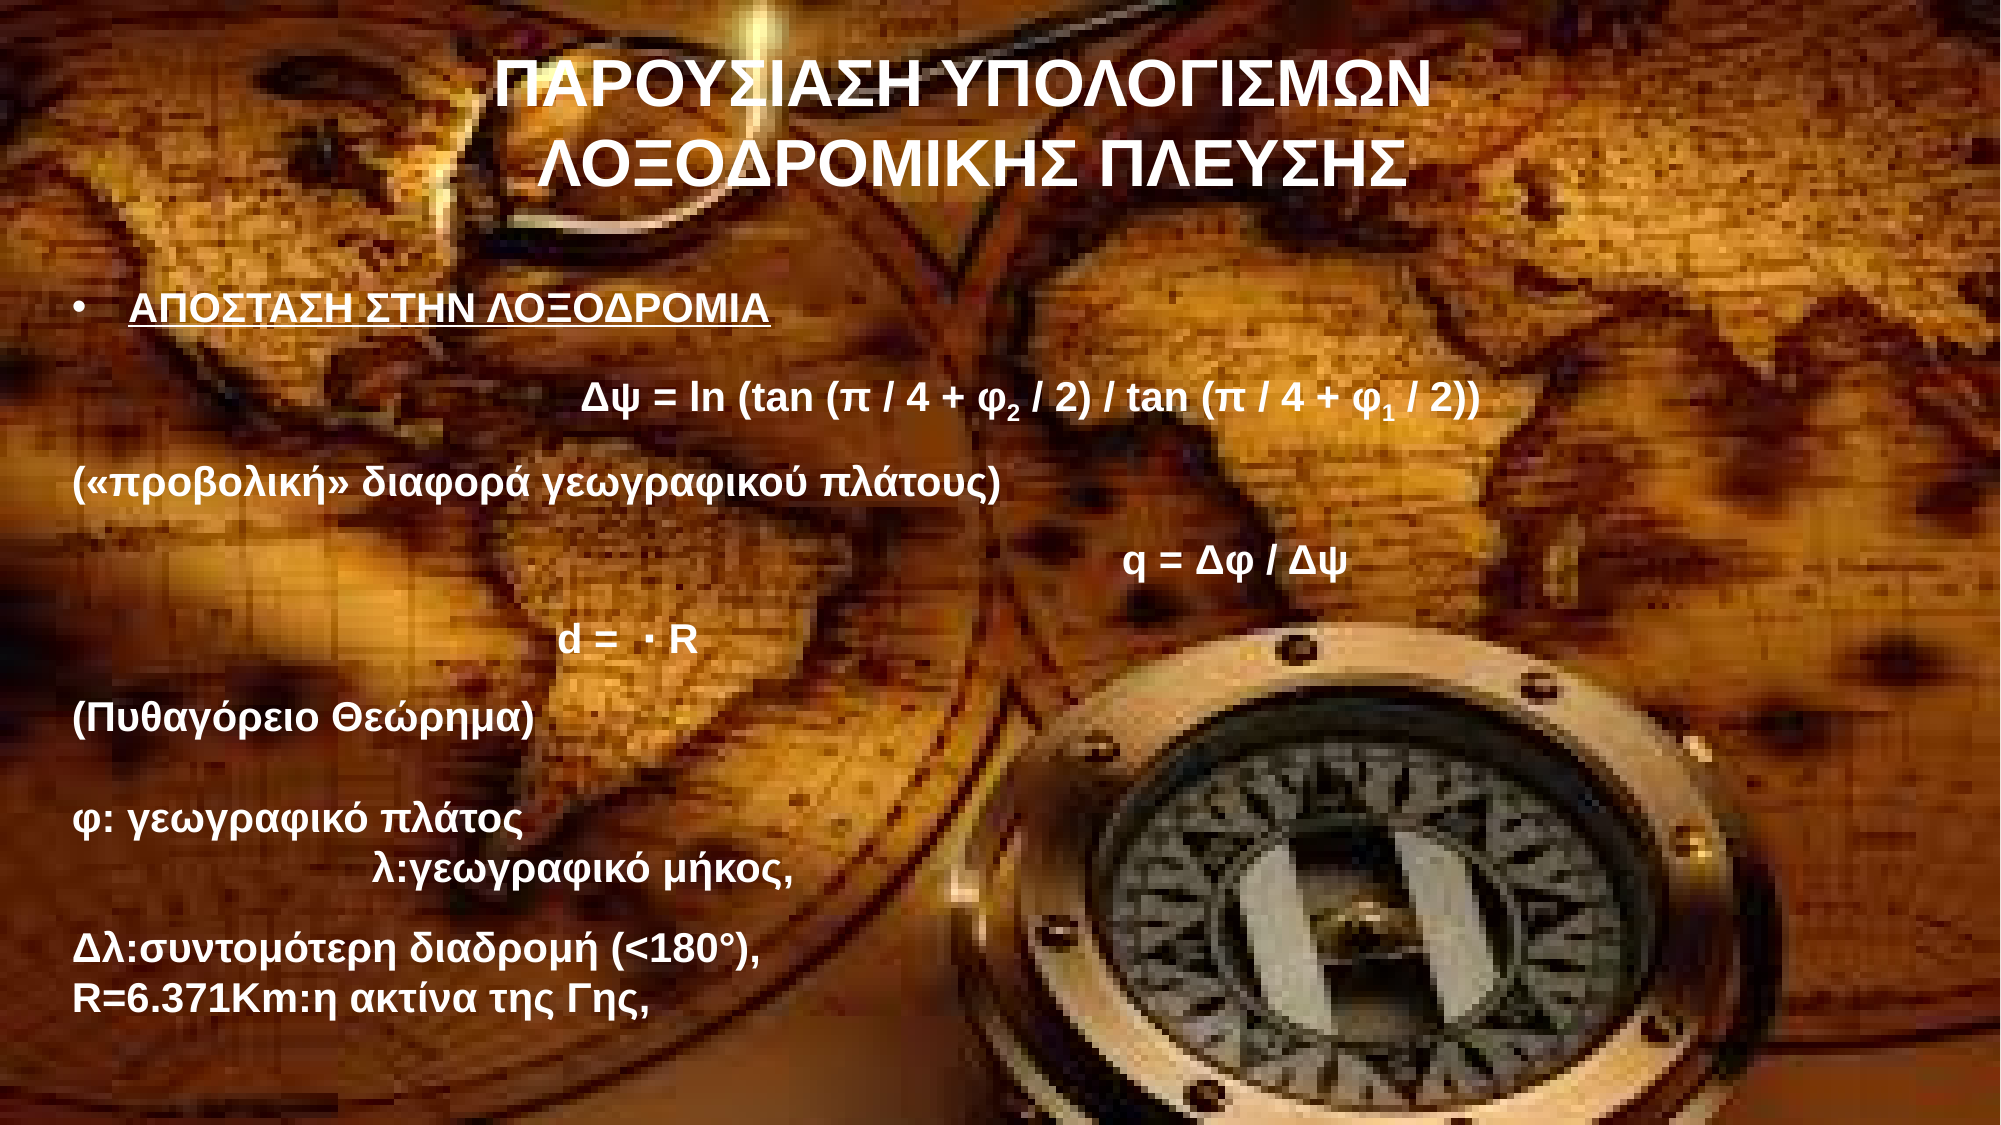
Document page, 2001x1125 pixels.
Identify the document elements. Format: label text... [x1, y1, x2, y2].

text_box ΠΑΡΟΥΣΙΑΣΗ ΥΠΟΛΟΓΙΣΜΩΝ ΛΟΞΟΔΡΟΜΙΚΗΣ ΠΛΕΥΣΗΣ [57, 32, 1889, 208]
picture [0, 0, 2001, 1125]
